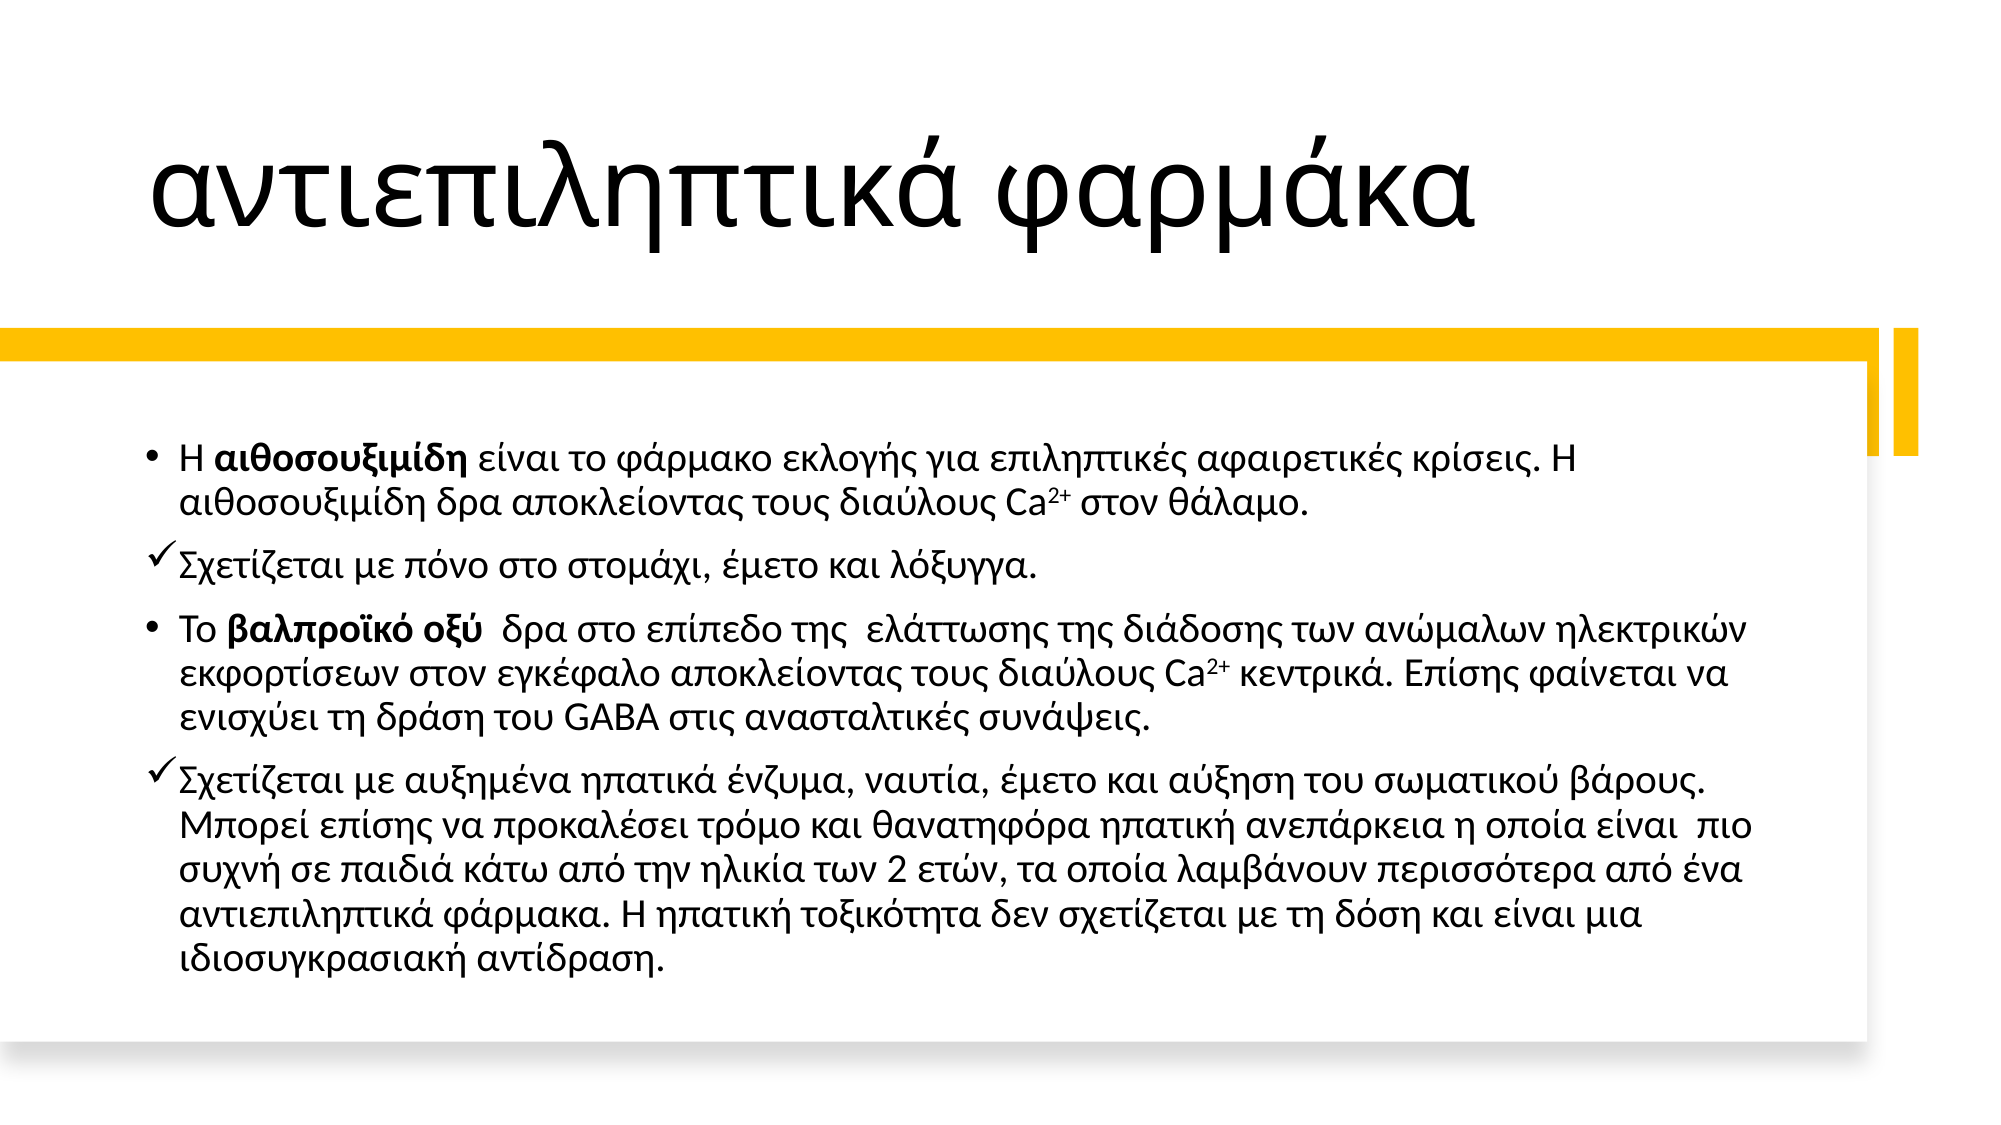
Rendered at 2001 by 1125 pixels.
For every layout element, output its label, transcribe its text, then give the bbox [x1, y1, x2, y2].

text_box [0, 457, 1868, 1043]
text_box [0, 0, 2000, 1125]
list Η αιθοσουξιμίδη είναι το φάρμακο εκλογής για επιληπτικές αφαιρετικές κρίσεις. Η αιθοσουξιμίδη δρα αποκλείοντας τους διαύλους Ca2+ στον θάλαμο. Σχετίζεται με πόνο στο στομάχι, έμετο και λόξυγγα. Το βαλπροϊκό οξύ δρα στο επίπεδο της ελάττωσης της διάδοσης των ανώμαλων ηλεκτρικών εκφορτίσεων στον εγκέφαλο αποκλείοντας τους διαύλους Ca2+ κεντρικά. Επίσης φαίνεται να ενισχύει τη δράση του GABA στις ανασταλτικές συνάψεις. Σχετίζεται με αυξημένα ηπατικά ένζυμα, ναυτία, έμετο και αύξηση του σωματικού βάρους. Μπορεί επίσης να προκαλέσει τρόμο και θανατηφόρα ηπατική ανεπάρκεια η οποία είναι πιο συχνή σε παιδιά κάτω από την ηλικία των 2 ετών, τα οποία λαμβάνουν περισσότερα από ένα αντιεπιληπτικά φάρμακα. Η ηπατική τοξικότητα δεν σχετίζεται με τη δόση και είναι μια ιδιοσυγκρασιακή αντίδραση. [130, 457, 1795, 990]
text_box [0, 327, 1919, 457]
title αντιεπιληπτικά φαρμάκα [132, 63, 1648, 259]
